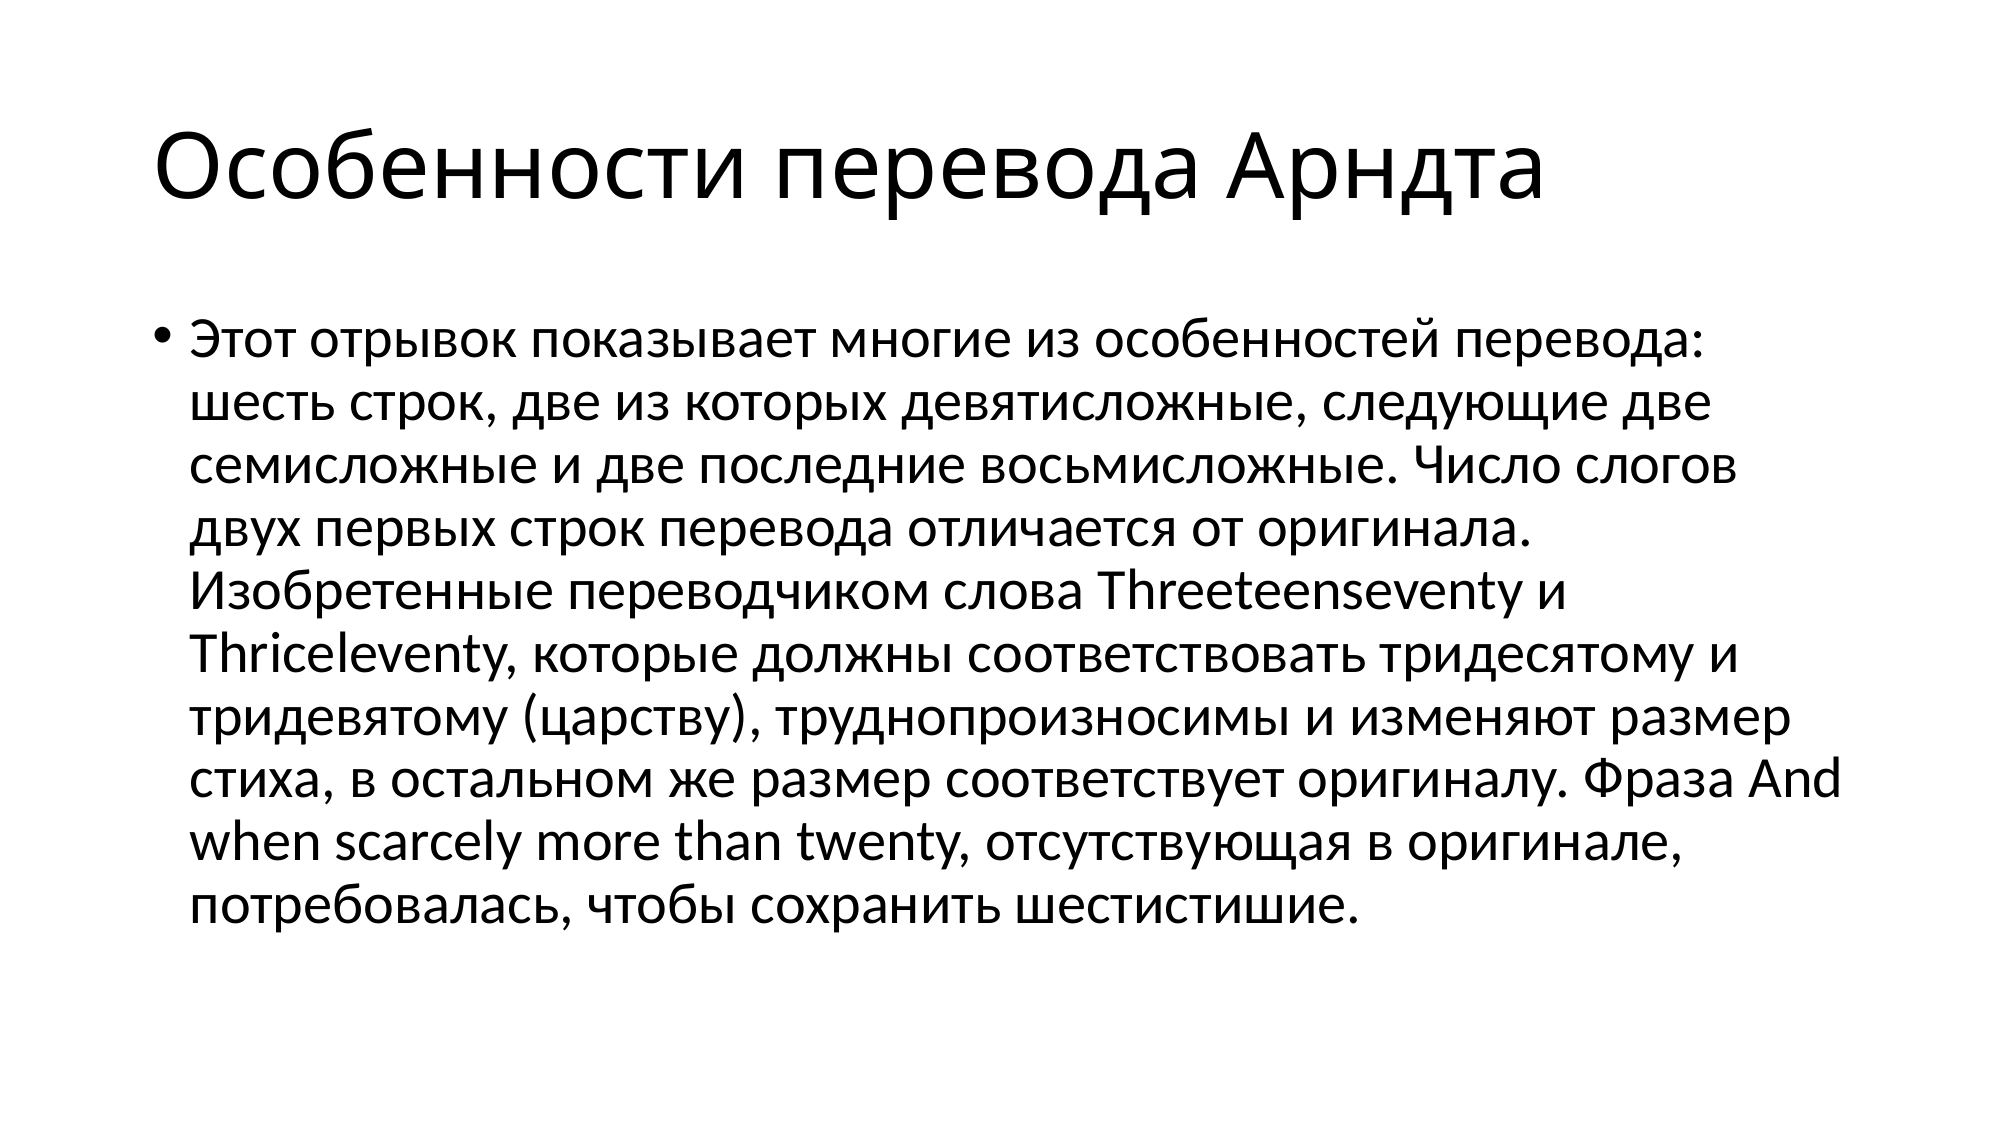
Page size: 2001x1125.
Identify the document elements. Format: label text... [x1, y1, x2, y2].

title Особенности перевода Арндта [137, 59, 1863, 278]
list Этот отрывок показывает многие из особенностей перевода: шесть строк, две из которых девятисложные, следующие две семисложные и две последние восьмисложные. Число слогов двух первых строк перевода отличается от оригинала. Изобретенные переводчиком слова Threeteenseventy и Thriceleventy, которые должны соответствовать тридесятому и тридевятому (царству), труднопроизносимы и изменяют размер стиха, в остальном же размер соответствует оригиналу. Фраза And when scarcely more than twenty, отсутствующая в оригинале, потребовалась, чтобы сохранить шестистишие. [137, 299, 1863, 1014]
